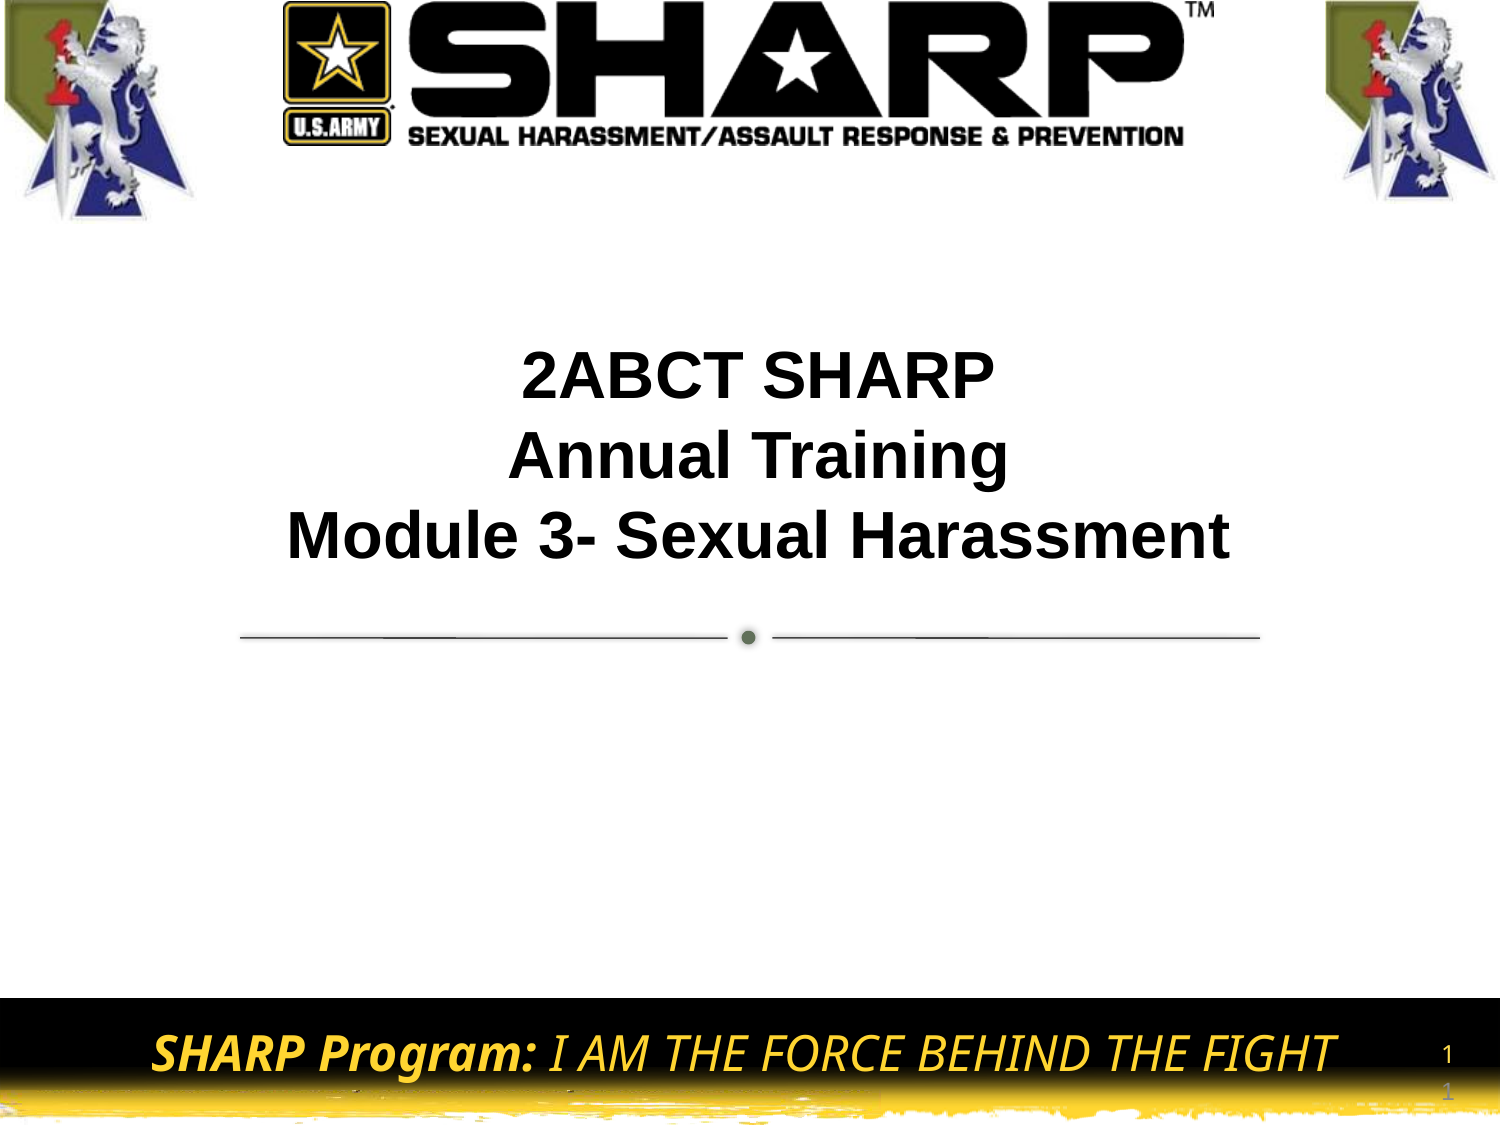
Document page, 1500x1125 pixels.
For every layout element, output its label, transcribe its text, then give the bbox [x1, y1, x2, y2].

text_box 2ABCT SHARP Annual Training Module 3- Sexual Harassment [196, 324, 1322, 580]
picture [6, 0, 195, 223]
picture [1326, 1, 1496, 203]
picture [0, 998, 1500, 1125]
picture [283, 1, 1214, 146]
